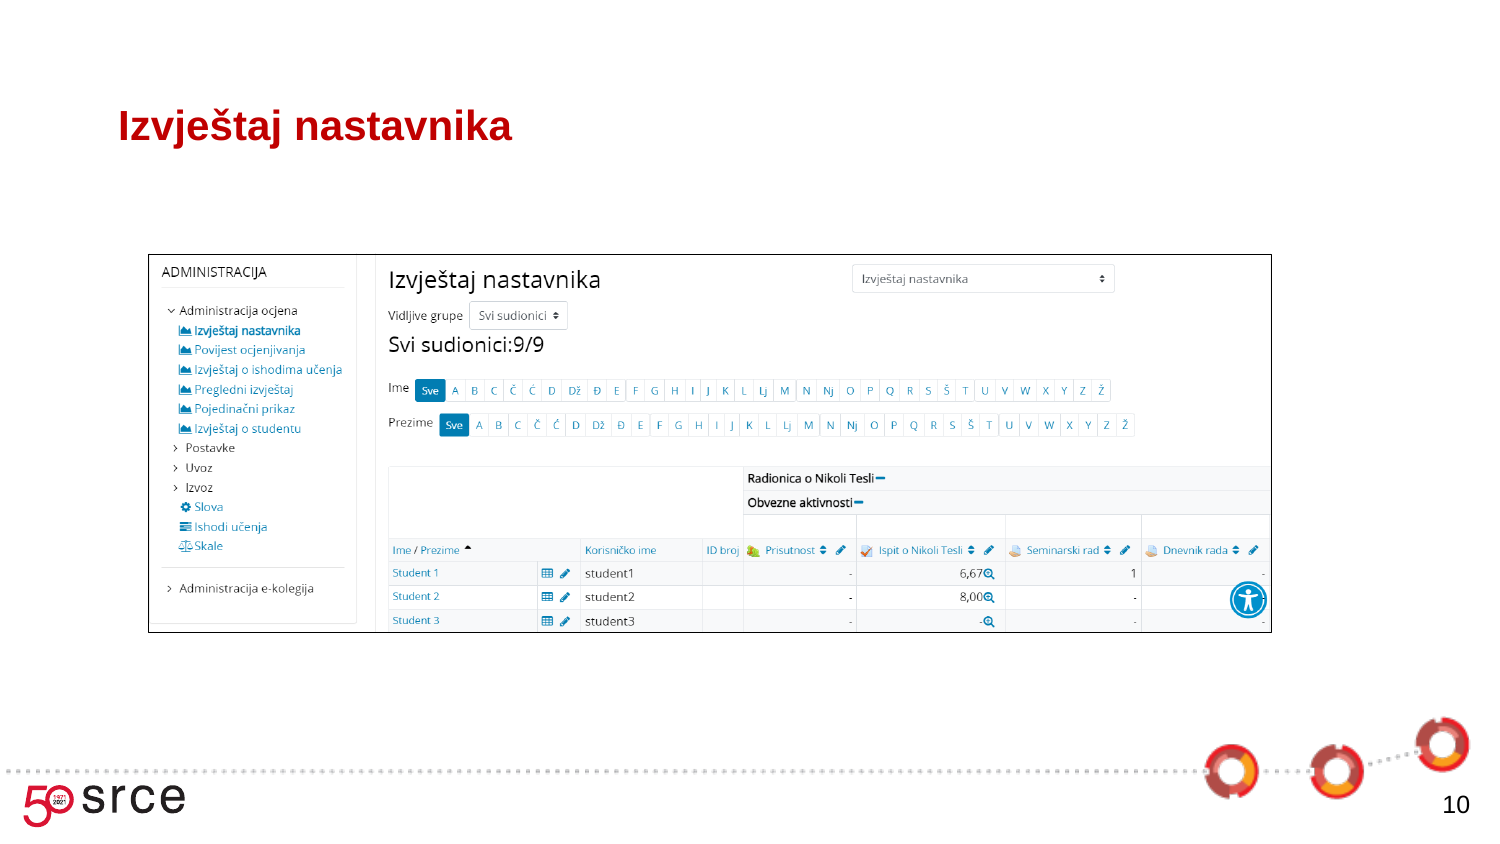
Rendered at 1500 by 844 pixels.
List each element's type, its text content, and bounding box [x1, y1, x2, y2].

picture [148, 253, 1271, 632]
picture [0, 705, 1487, 816]
title Izvještaj nastavnika [103, 44, 1397, 208]
slide_number 10 [1396, 781, 1500, 827]
picture [50, 790, 69, 809]
